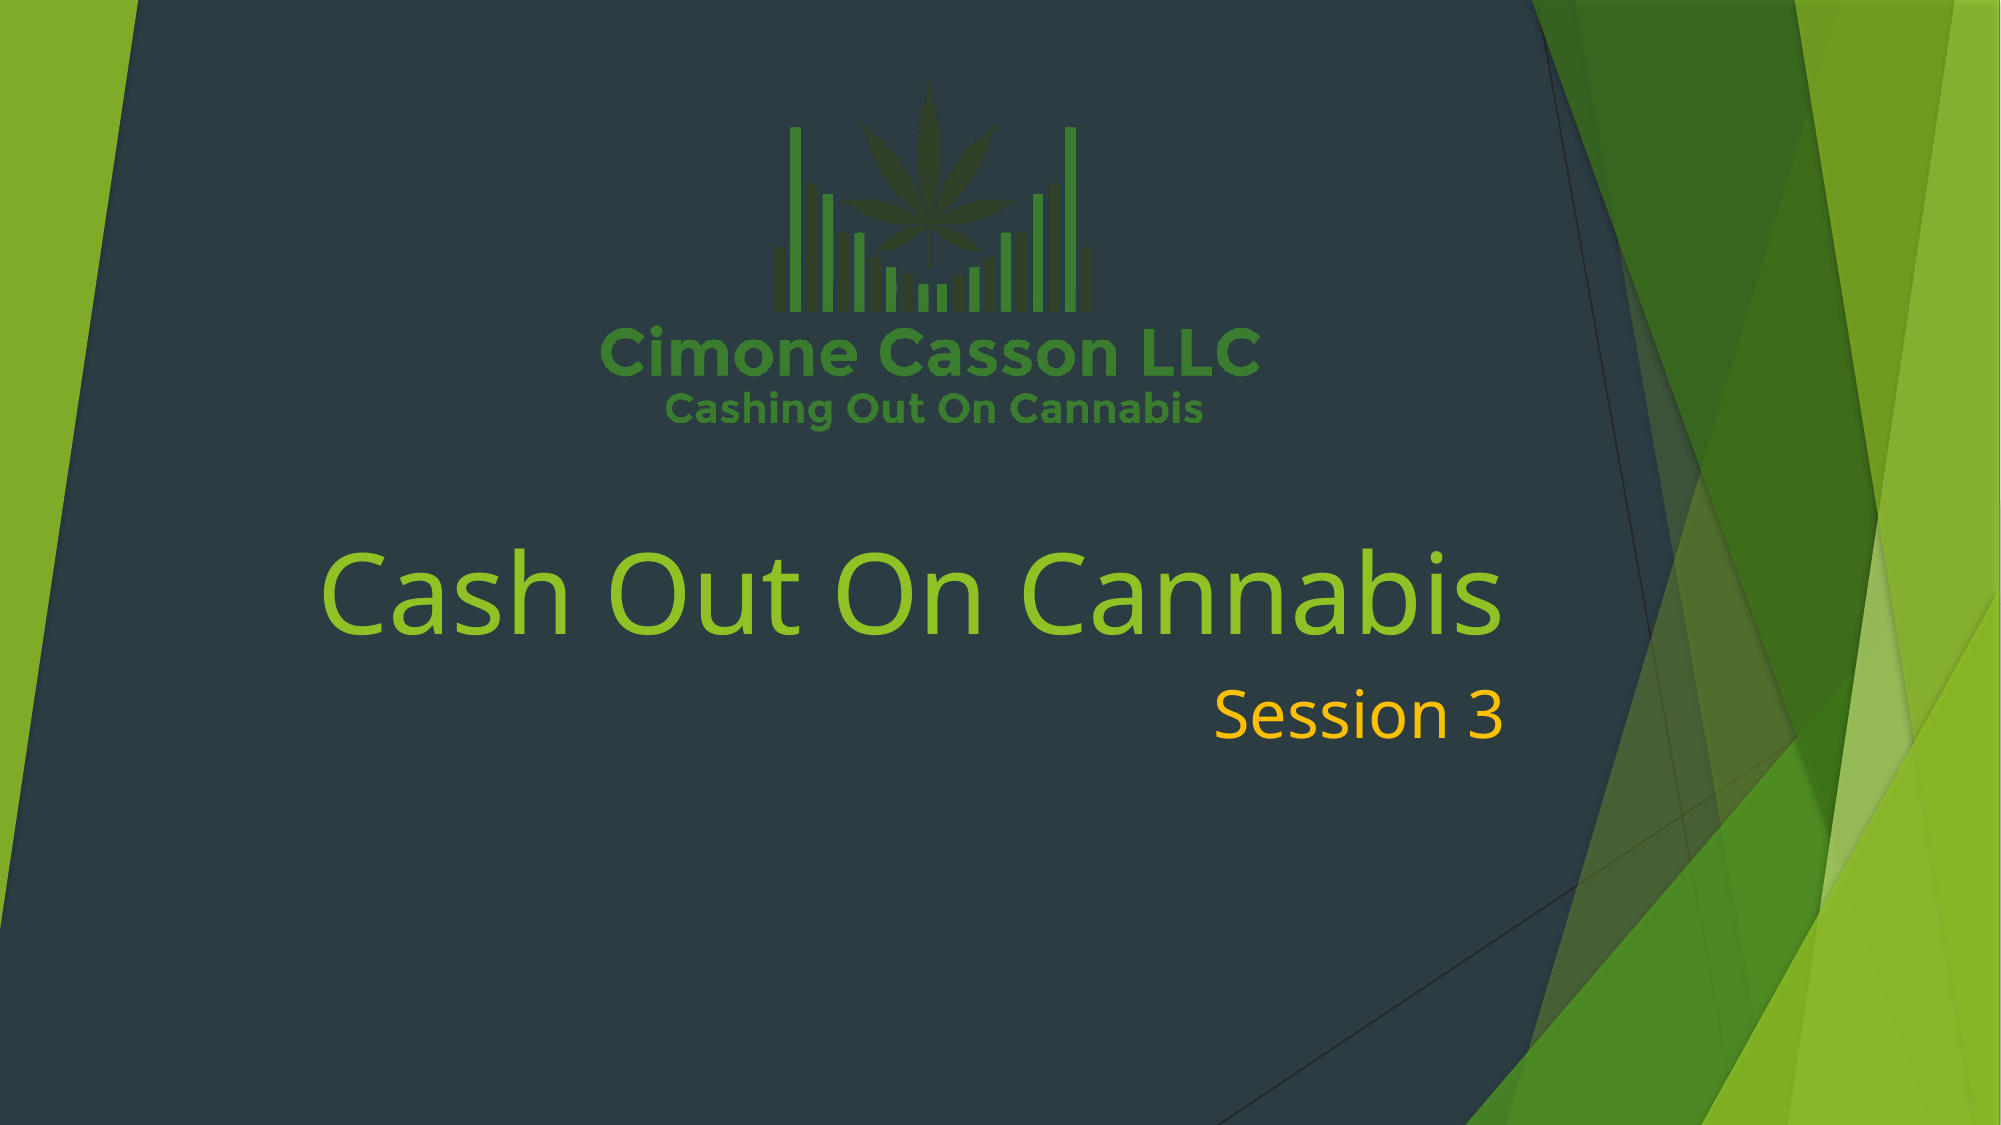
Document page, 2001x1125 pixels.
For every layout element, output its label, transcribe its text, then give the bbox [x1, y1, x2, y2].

picture [362, 0, 1522, 610]
subtitle Session 3 [247, 664, 1522, 845]
title Cash Out On Cannabis [247, 394, 1522, 664]
